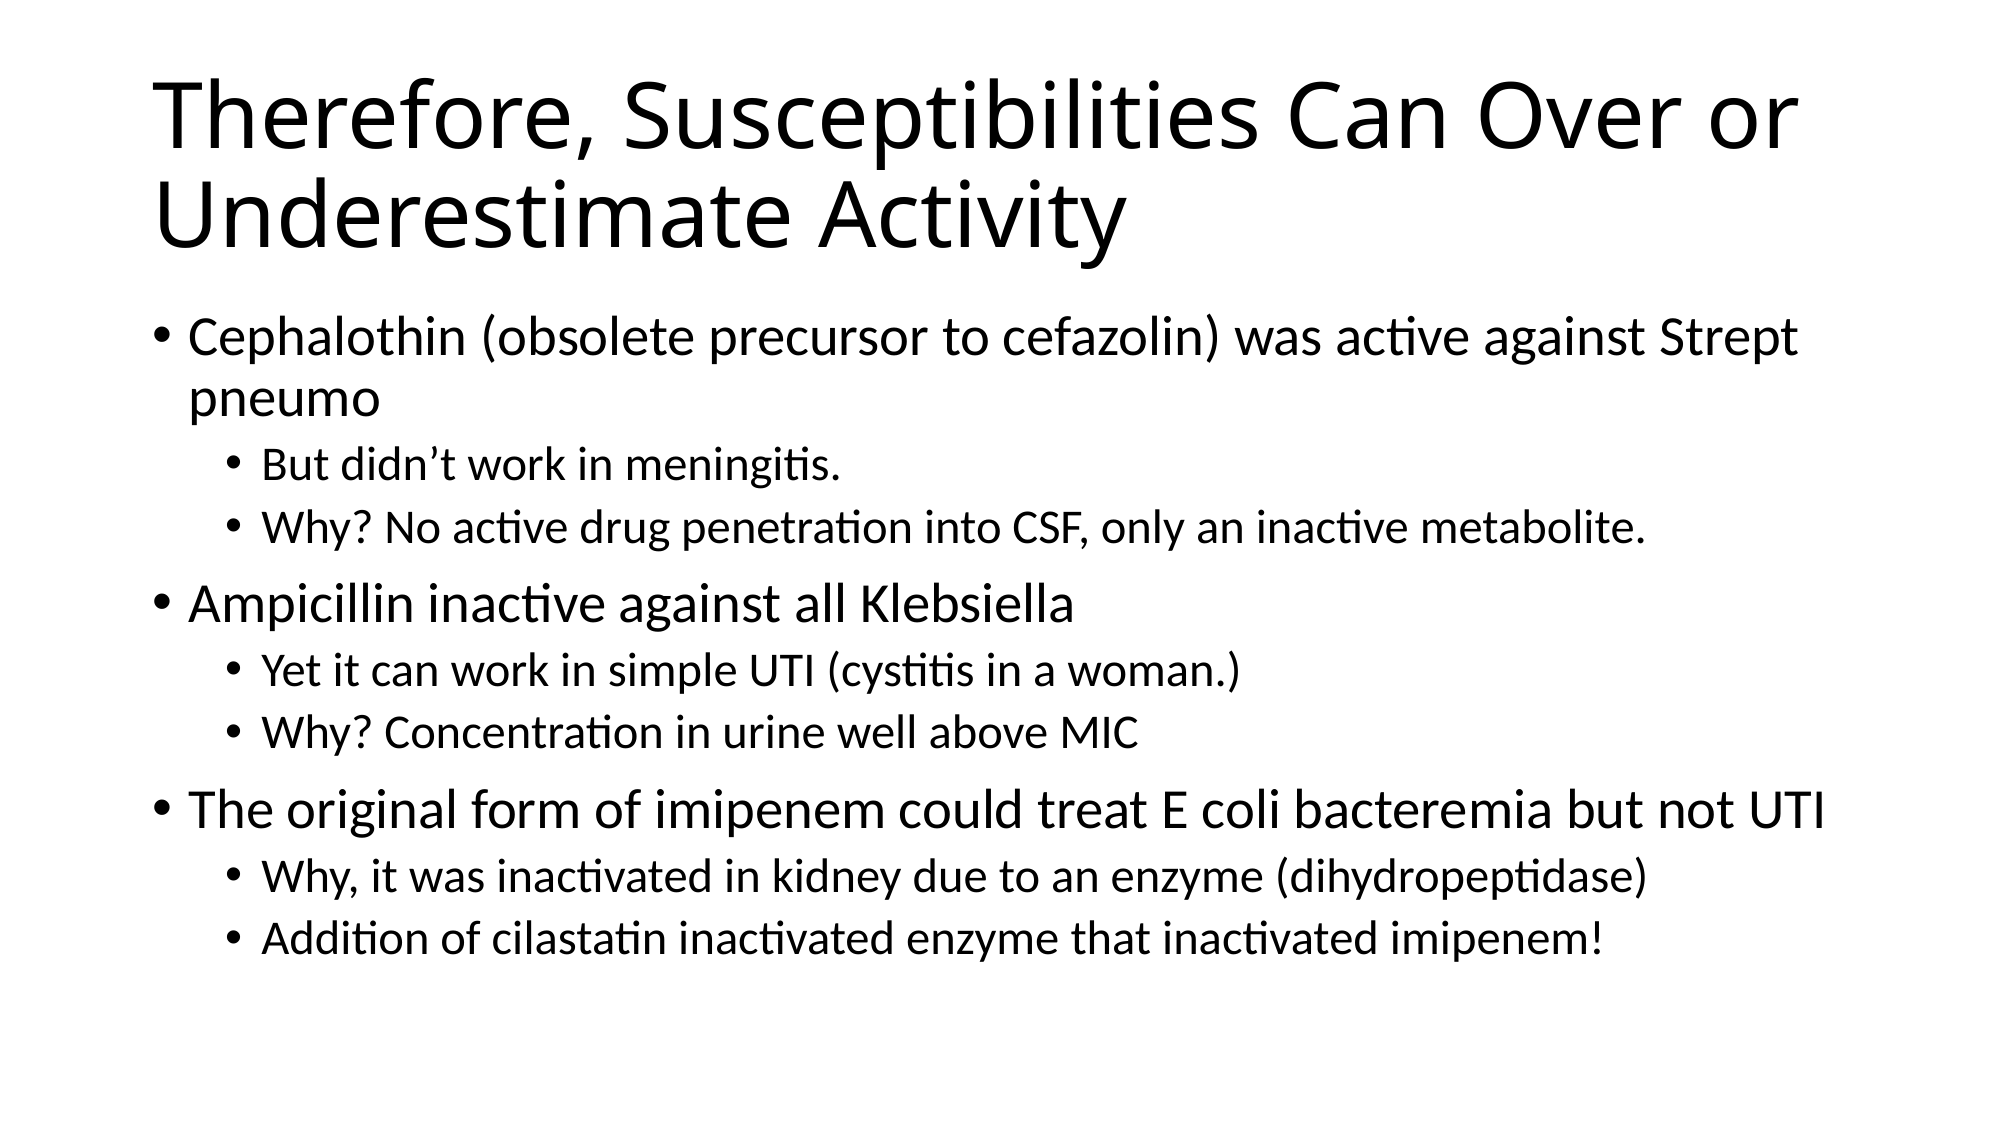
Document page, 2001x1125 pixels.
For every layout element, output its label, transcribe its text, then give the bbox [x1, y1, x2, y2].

list Cephalothin (obsolete precursor to cefazolin) was active against Strept pneumo But didn’t work in meningitis. Why? No active drug penetration into CSF, only an inactive metabolite. Ampicillin inactive against all Klebsiella Yet it can work in simple UTI (cystitis in a woman.) Why? Concentration in urine well above MIC The original form of imipenem could treat E coli bacteremia but not UTI Why, it was inactivated in kidney due to an enzyme (dihydropeptidase) Addition of cilastatin inactivated enzyme that inactivated imipenem! [137, 299, 1863, 1014]
title Therefore, Susceptibilities Can Over or Underestimate Activity [137, 59, 1863, 278]
